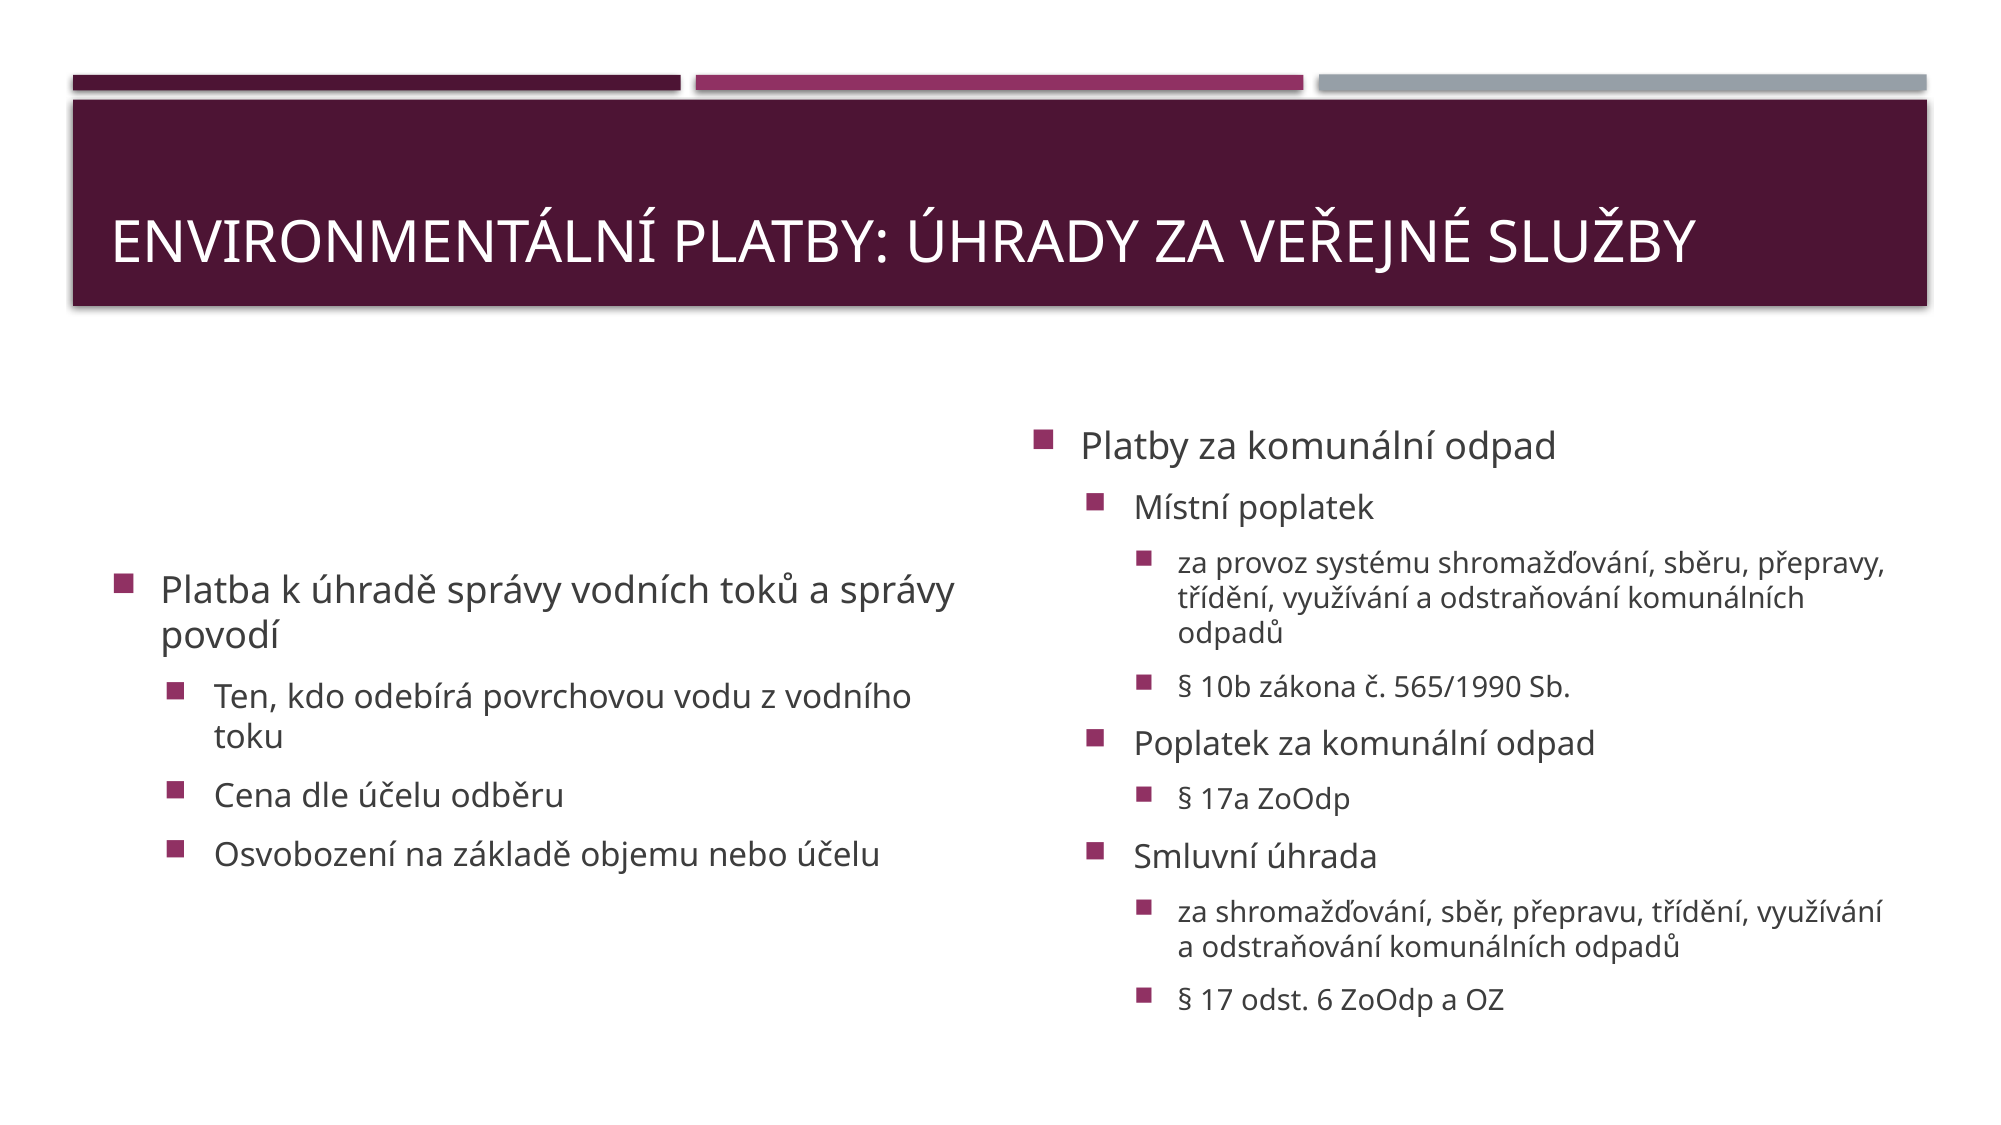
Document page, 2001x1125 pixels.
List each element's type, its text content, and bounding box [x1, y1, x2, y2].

title Environmentální platby: úhrady za veřejné služby [95, 119, 1905, 282]
list Platba k úhradě správy vodních toků a správy povodí Ten, kdo odebírá povrchovou vodu z vodního toku Cena dle účelu odběru Osvobození na základě objemu nebo účelu [95, 365, 985, 1074]
list Platby za komunální odpad Místní poplatek za provoz systému shromažďování, sběru, přepravy, třídění, využívání a odstraňování komunálních odpadů § 10b zákona č. 565/1990 Sb. Poplatek za komunální odpad § 17a ZoOdp Smluvní úhrada za shromažďování, sběr, přepravu, třídění, využívání a odstraňování komunálních odpadů § 17 odst. 6 ZoOdp a OZ [1015, 365, 1905, 1074]
